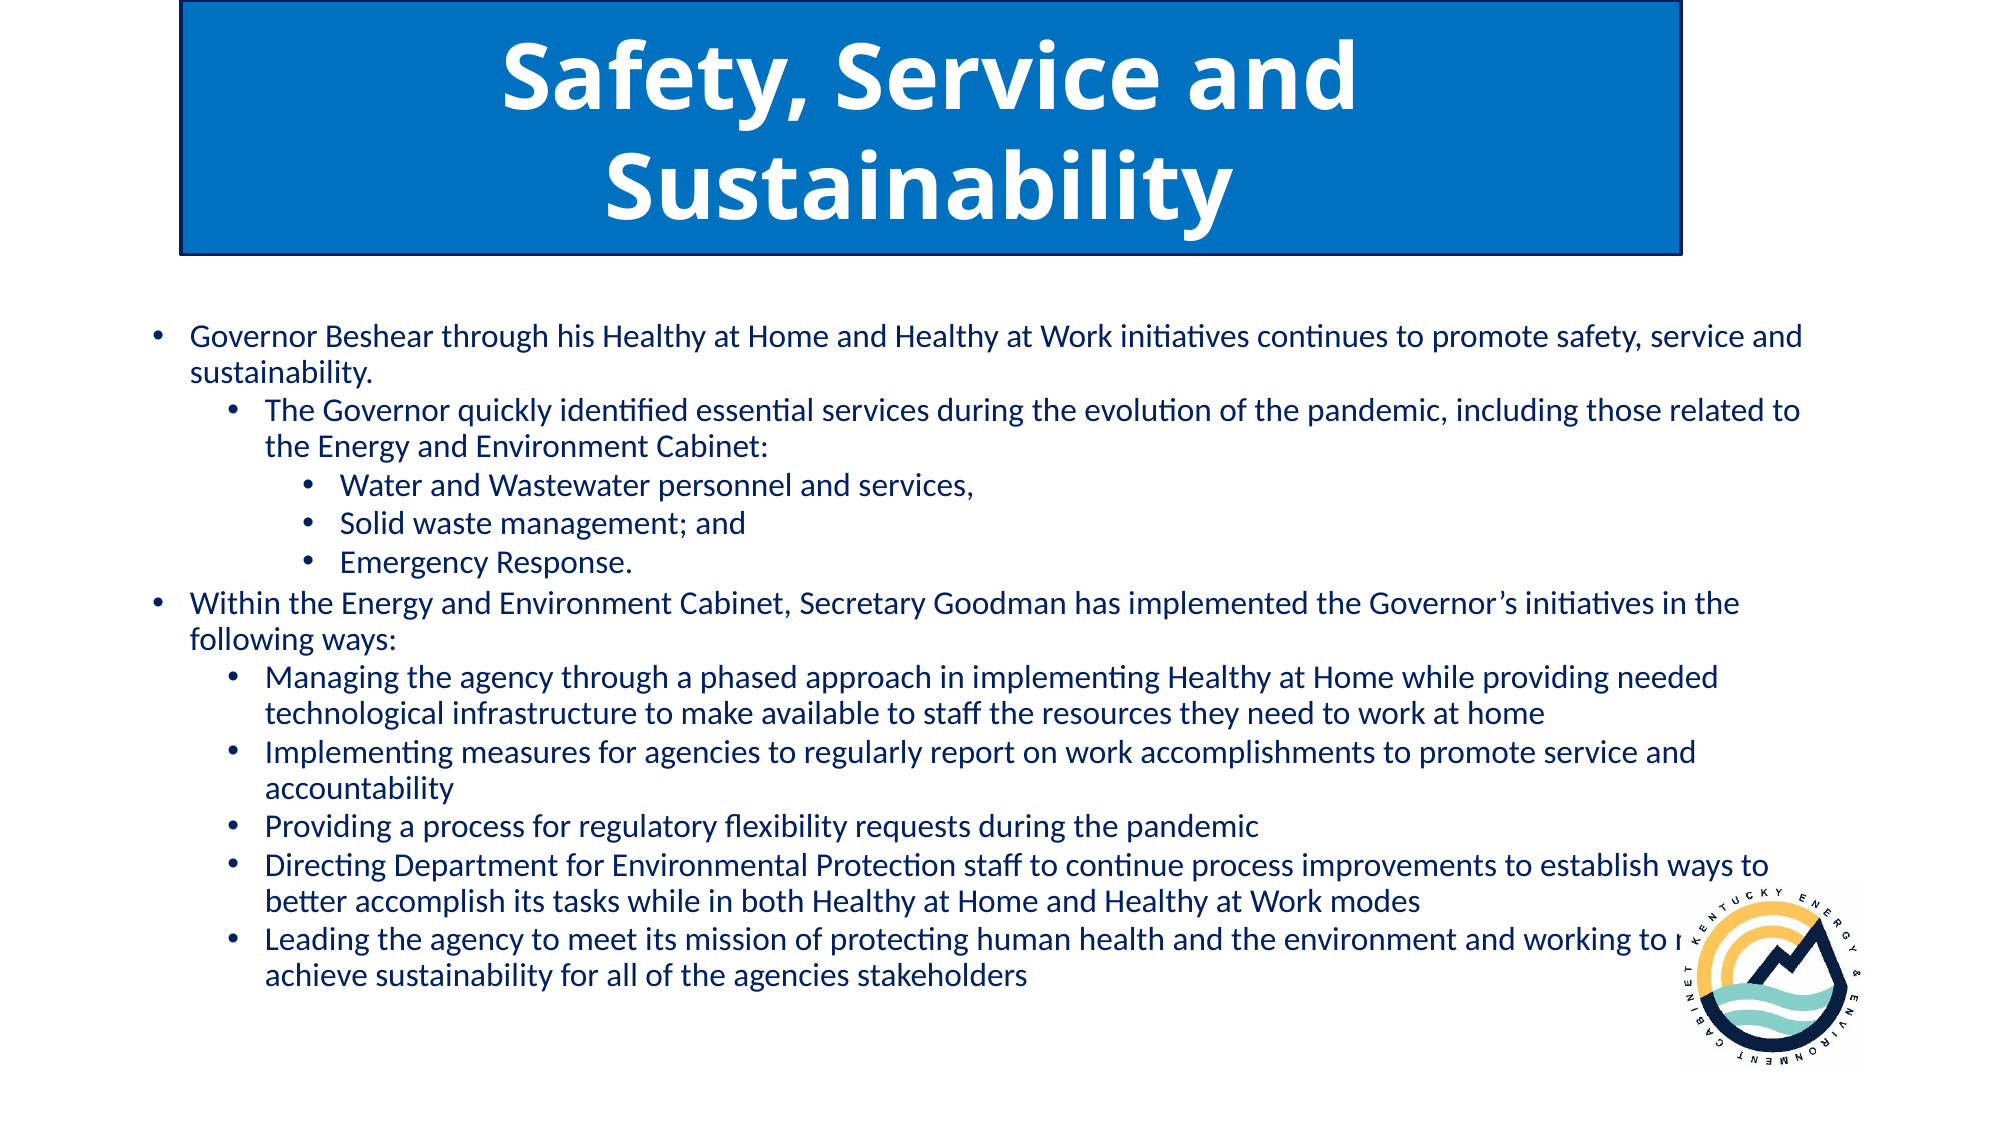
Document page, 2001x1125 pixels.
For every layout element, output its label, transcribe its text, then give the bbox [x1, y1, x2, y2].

picture [1681, 886, 1863, 1067]
list Governor Beshear through his Healthy at Home and Healthy at Work initiatives continues to promote safety, service and sustainability. The Governor quickly identified essential services during the evolution of the pandemic, including those related to the Energy and Environment Cabinet: Water and Wastewater personnel and services, Solid waste management; and Emergency Response. Within the Energy and Environment Cabinet, Secretary Goodman has implemented the Governor’s initiatives in the following ways: Managing the agency through a phased approach in implementing Healthy at Home while providing needed technological infrastructure to make available to staff the resources they need to work at home Implementing measures for agencies to regularly report on work accomplishments to promote service and accountability Providing a process for regulatory flexibility requests during the pandemic Directing Department for Environmental Protection staff to continue process improvements to establish ways to better accomplish its tasks while in both Healthy at Home and Healthy at Work modes Leading the agency to meet its mission of protecting human health and the environment and working to meeting our achieve sustainability for all of the agencies stakeholders [137, 311, 1863, 1014]
text_box Safety, Service and Sustainability [181, 0, 1682, 255]
